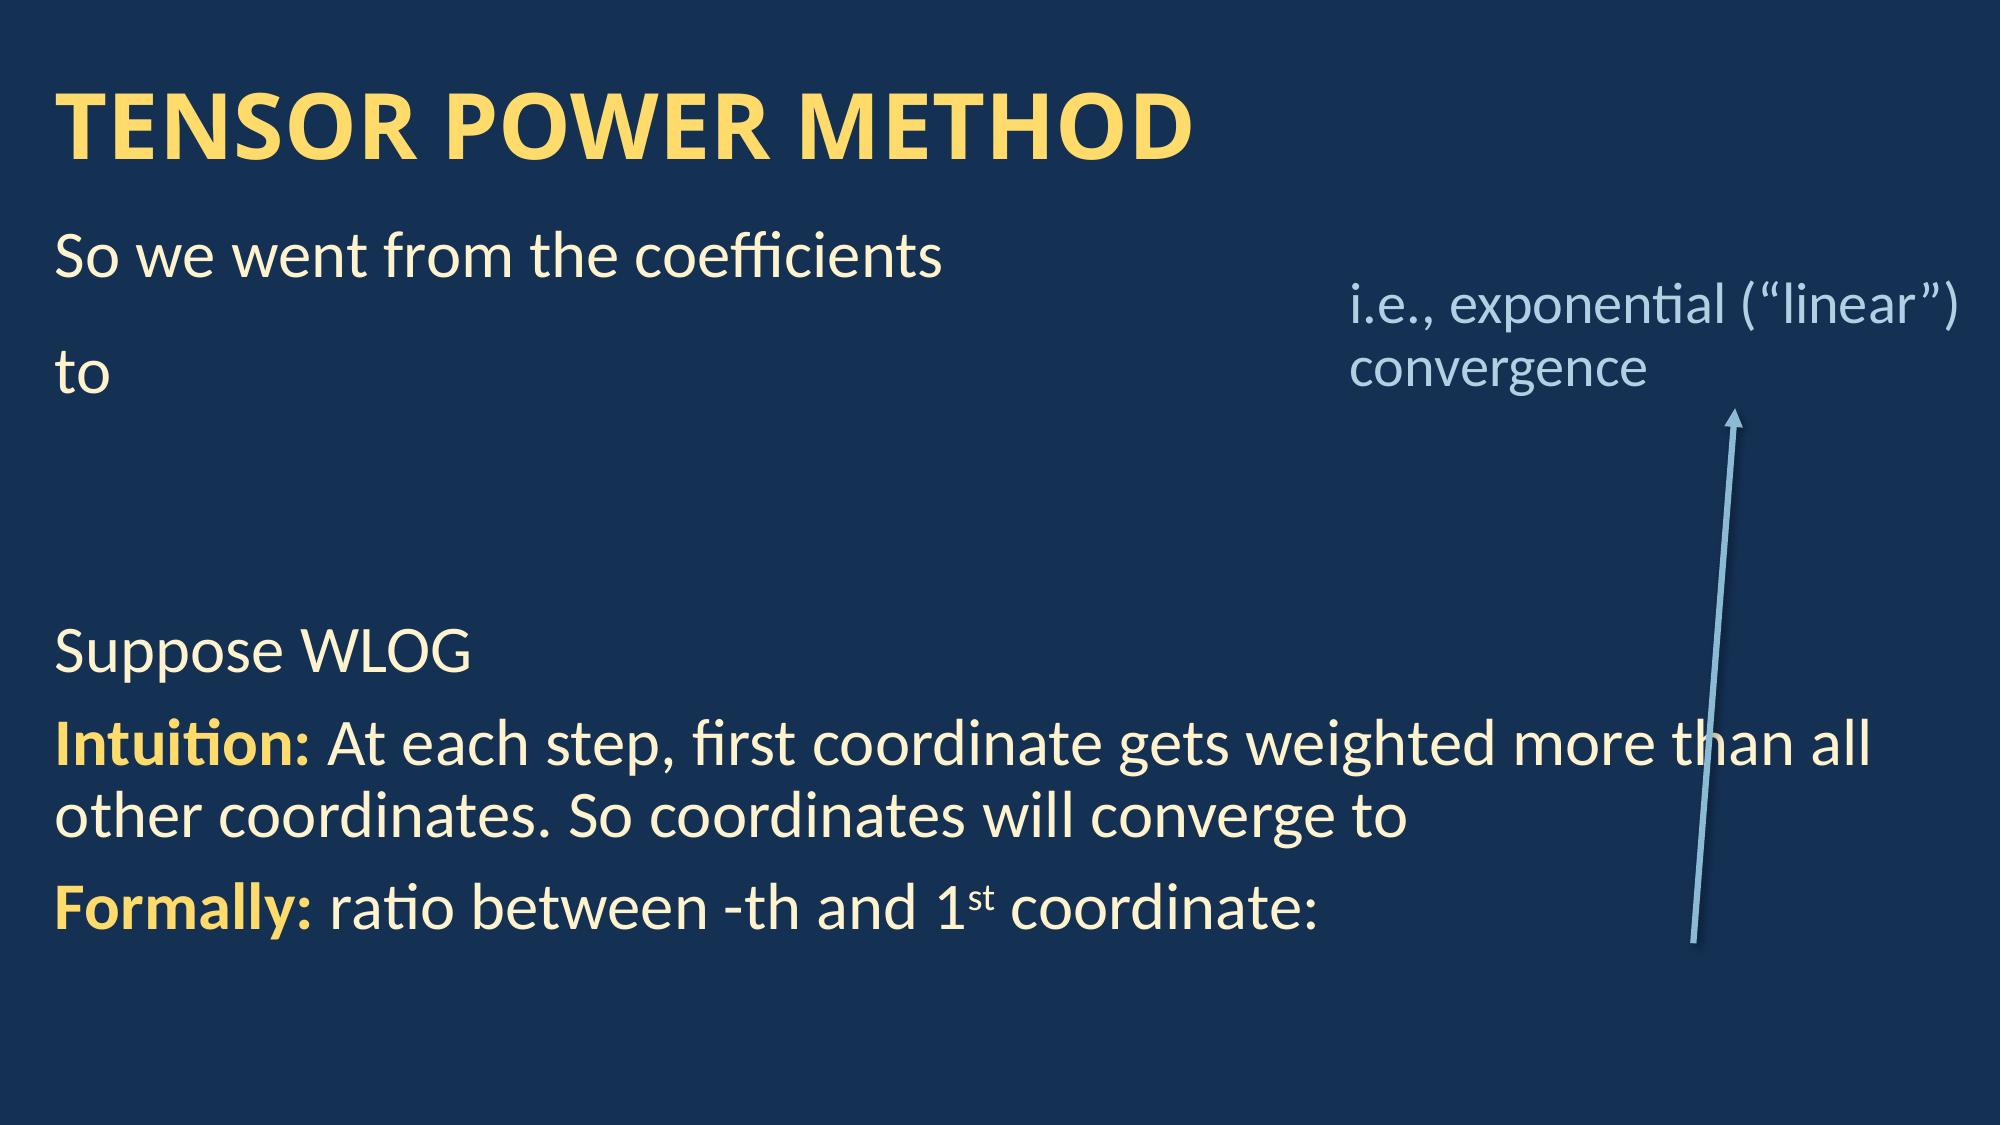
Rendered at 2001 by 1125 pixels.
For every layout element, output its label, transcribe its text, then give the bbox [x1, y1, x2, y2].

title TENSOR POWER METHOD [39, 46, 1960, 213]
text_box i.e., exponential (“linear”) convergence [1335, 265, 2000, 407]
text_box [1693, 408, 1736, 944]
